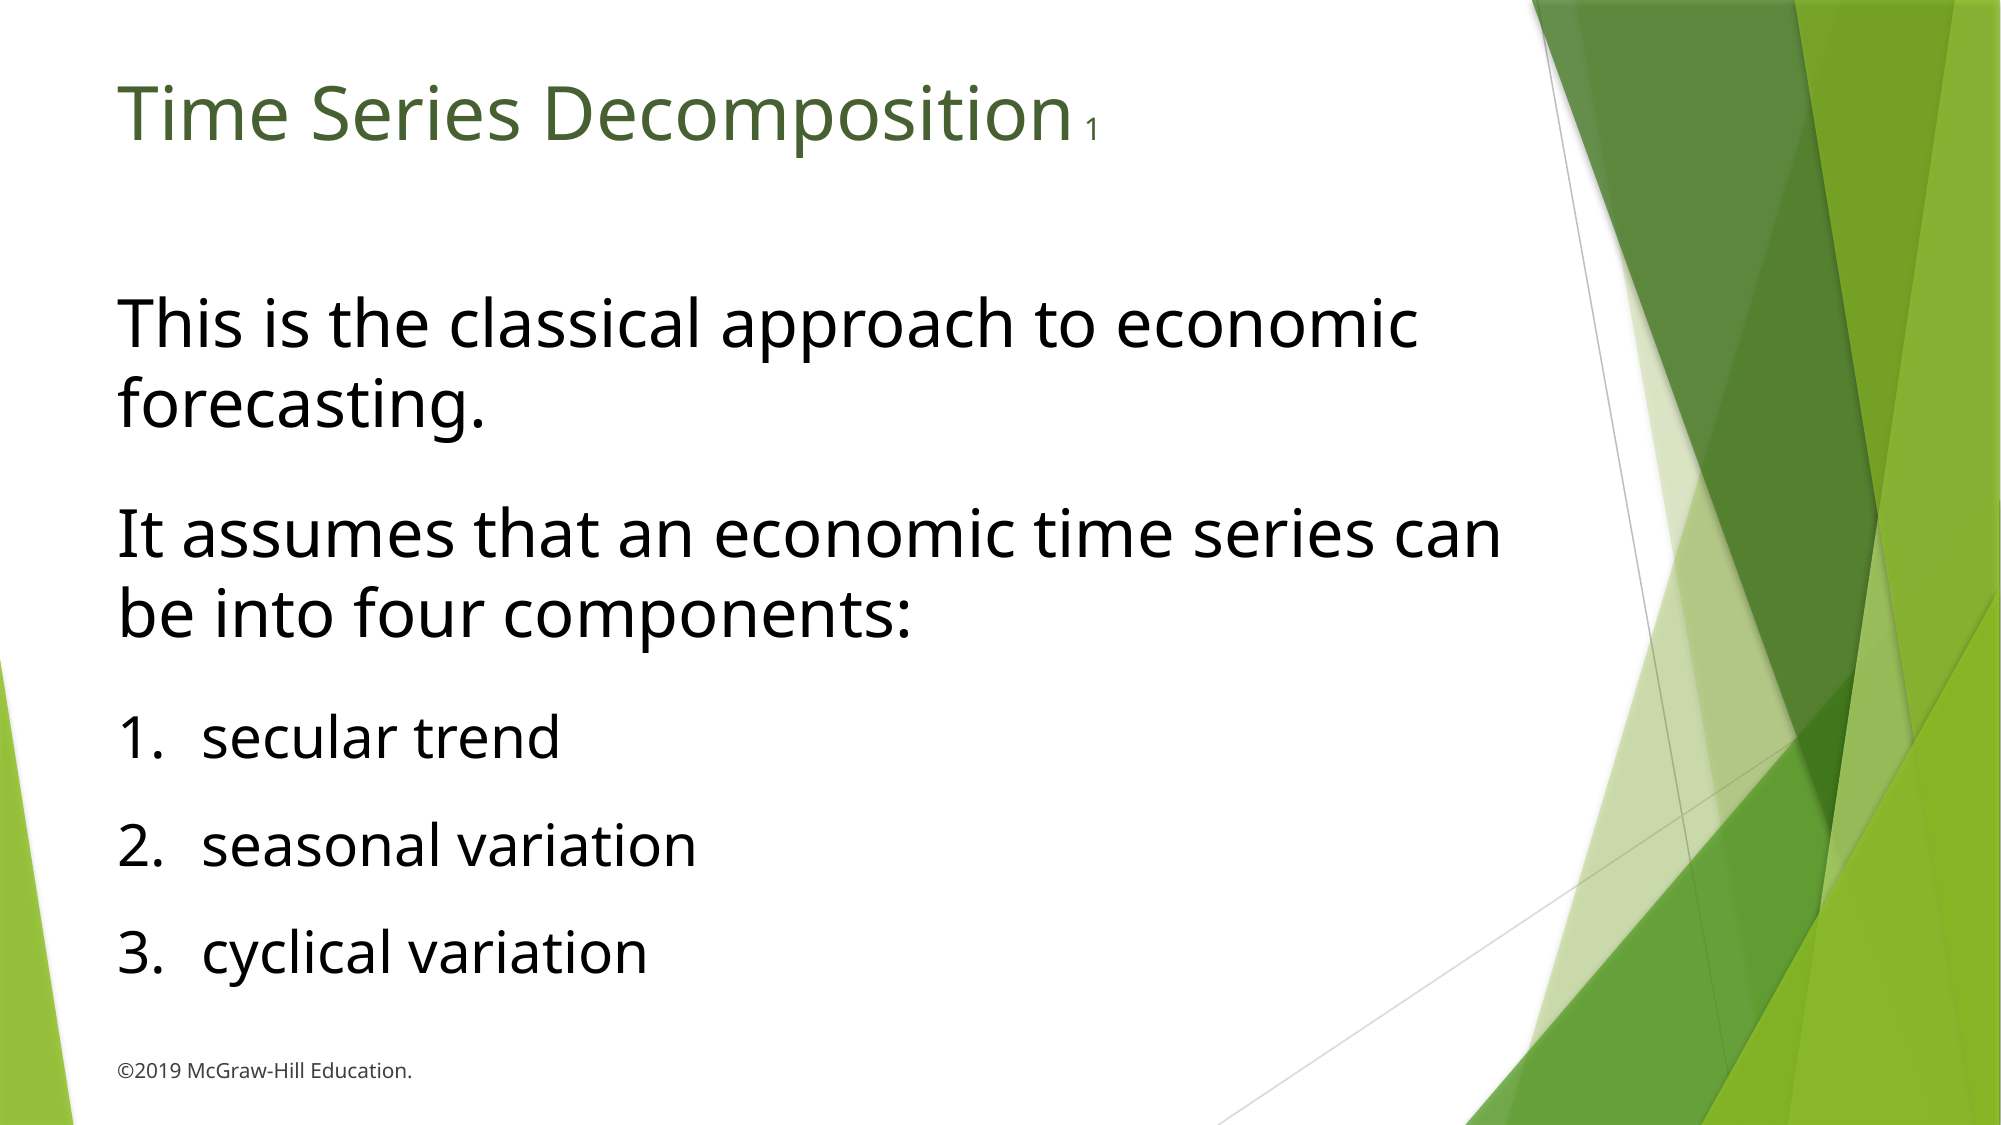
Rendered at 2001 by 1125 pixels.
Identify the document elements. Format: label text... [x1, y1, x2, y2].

list This is the classical approach to economic forecasting. It assumes that an economic time series can be into four components: secular trend seasonal variation cyclical variation [102, 273, 1603, 1024]
title Time Series Decomposition 1 [102, 58, 1603, 254]
